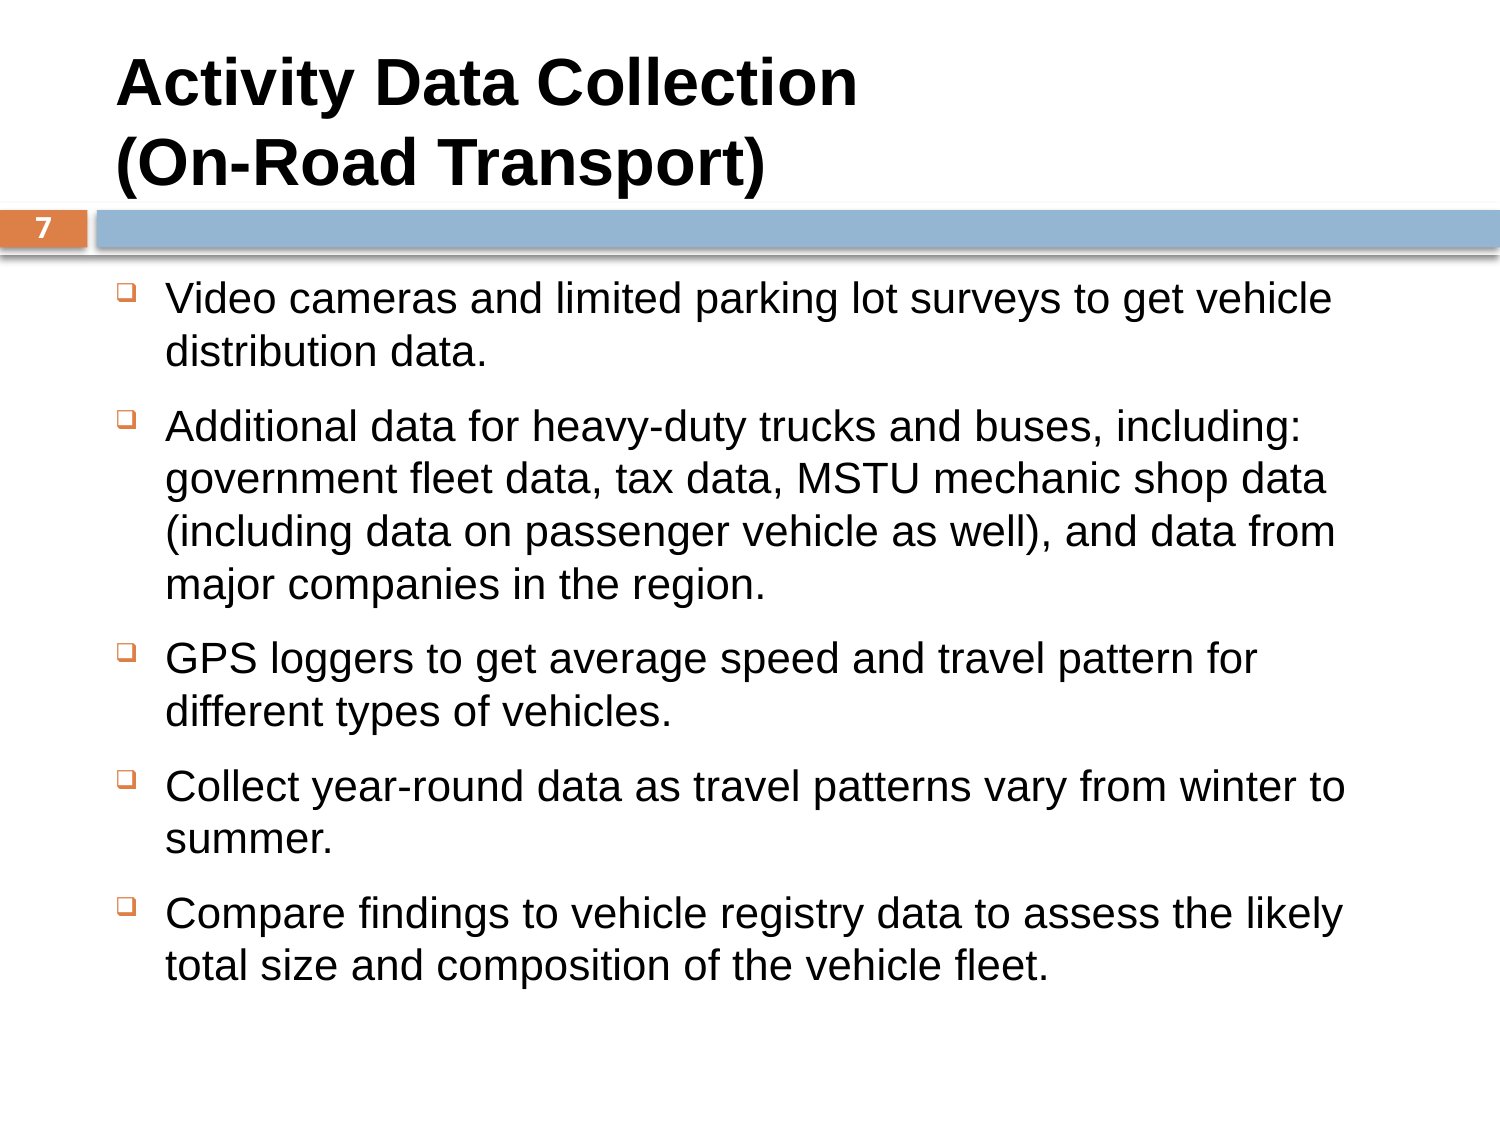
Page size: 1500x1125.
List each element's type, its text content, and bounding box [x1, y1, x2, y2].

title Activity Data Collection (On-Road Transport) [100, 37, 1438, 200]
list Video cameras and limited parking lot surveys to get vehicle distribution data. Additional data for heavy-duty trucks and buses, including: government fleet data, tax data, MSTU mechanic shop data (including data on passenger vehicle as well), and data from major companies in the region. GPS loggers to get average speed and travel pattern for different types of vehicles. Collect year-round data as travel patterns vary from winter to summer. Compare findings to vehicle registry data to assess the likely total size and composition of the vehicle fleet. [100, 262, 1438, 1000]
slide_number 7 [0, 208, 88, 249]
